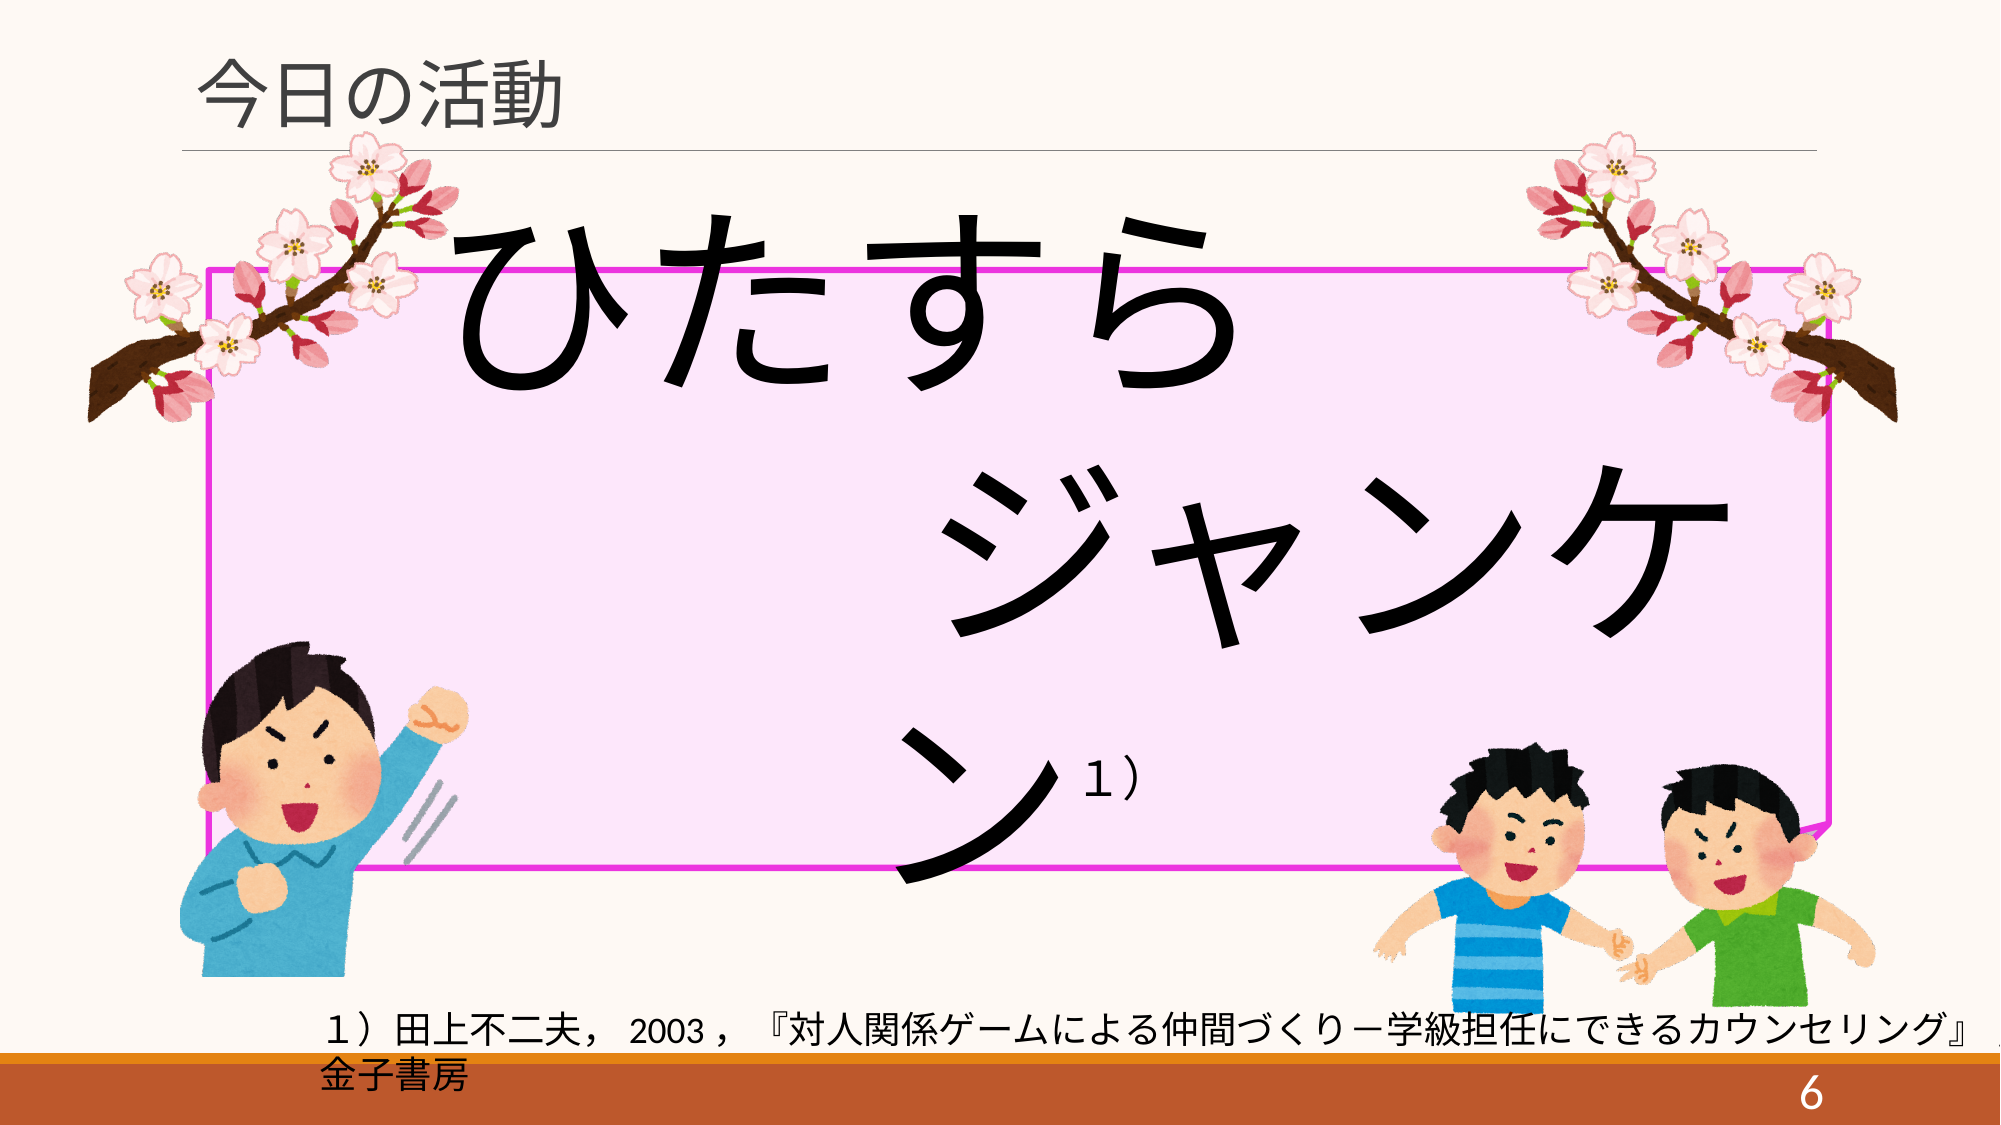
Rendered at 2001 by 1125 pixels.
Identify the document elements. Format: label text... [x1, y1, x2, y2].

title 今日の活動 [180, 47, 1830, 146]
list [179, 637, 478, 977]
picture [1368, 723, 1880, 1039]
text_box ひたすら ジャンケン１） [207, 268, 1830, 870]
text_box １）田上不二夫，2003，『対人関係ゲームによる仲間づくり－学級担任にできるカウンセリング』 ，金子書房 [304, 999, 2000, 1104]
slide_number 6 [1624, 1104, 1840, 1120]
picture [1511, 120, 1911, 441]
picture [75, 120, 474, 441]
